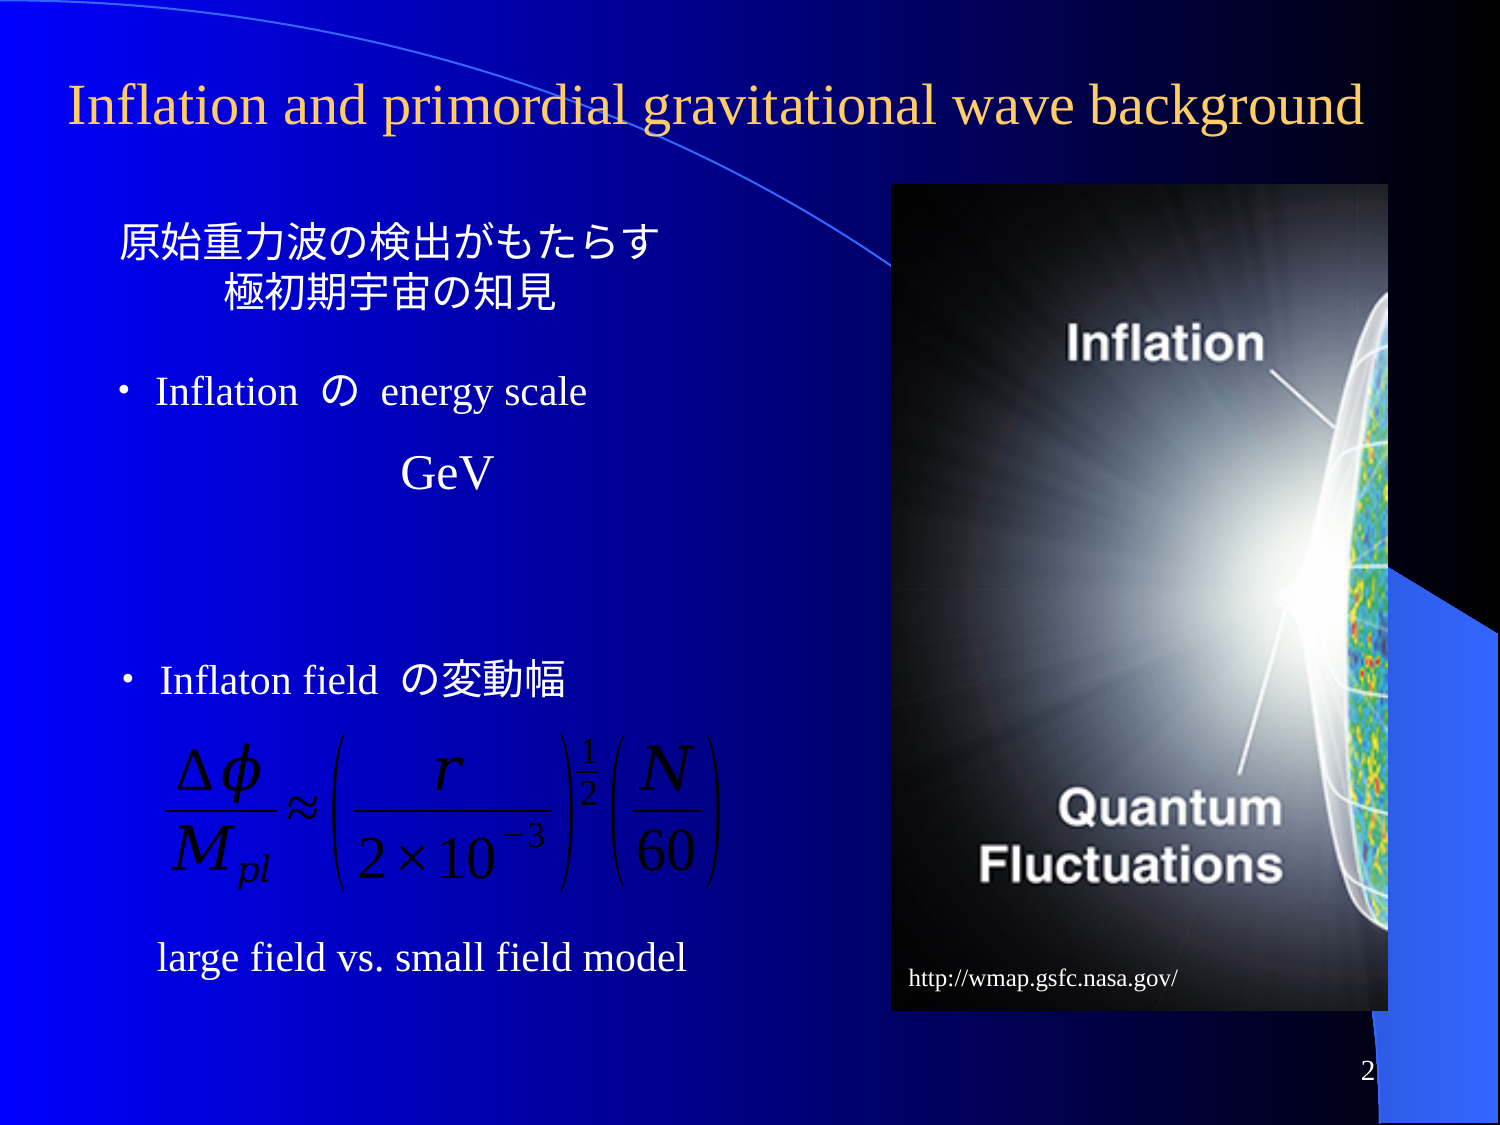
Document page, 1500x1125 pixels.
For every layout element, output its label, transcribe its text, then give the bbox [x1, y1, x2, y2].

slide_number 2 [1077, 1031, 1391, 1107]
text_box 原始重力波の検出がもたらす 極初期宇宙の知見 [104, 208, 676, 323]
text_box Inflation and primordial gravitational wave background [52, 58, 1407, 144]
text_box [111, 356, 703, 567]
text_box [891, 184, 1389, 1011]
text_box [111, 644, 727, 988]
